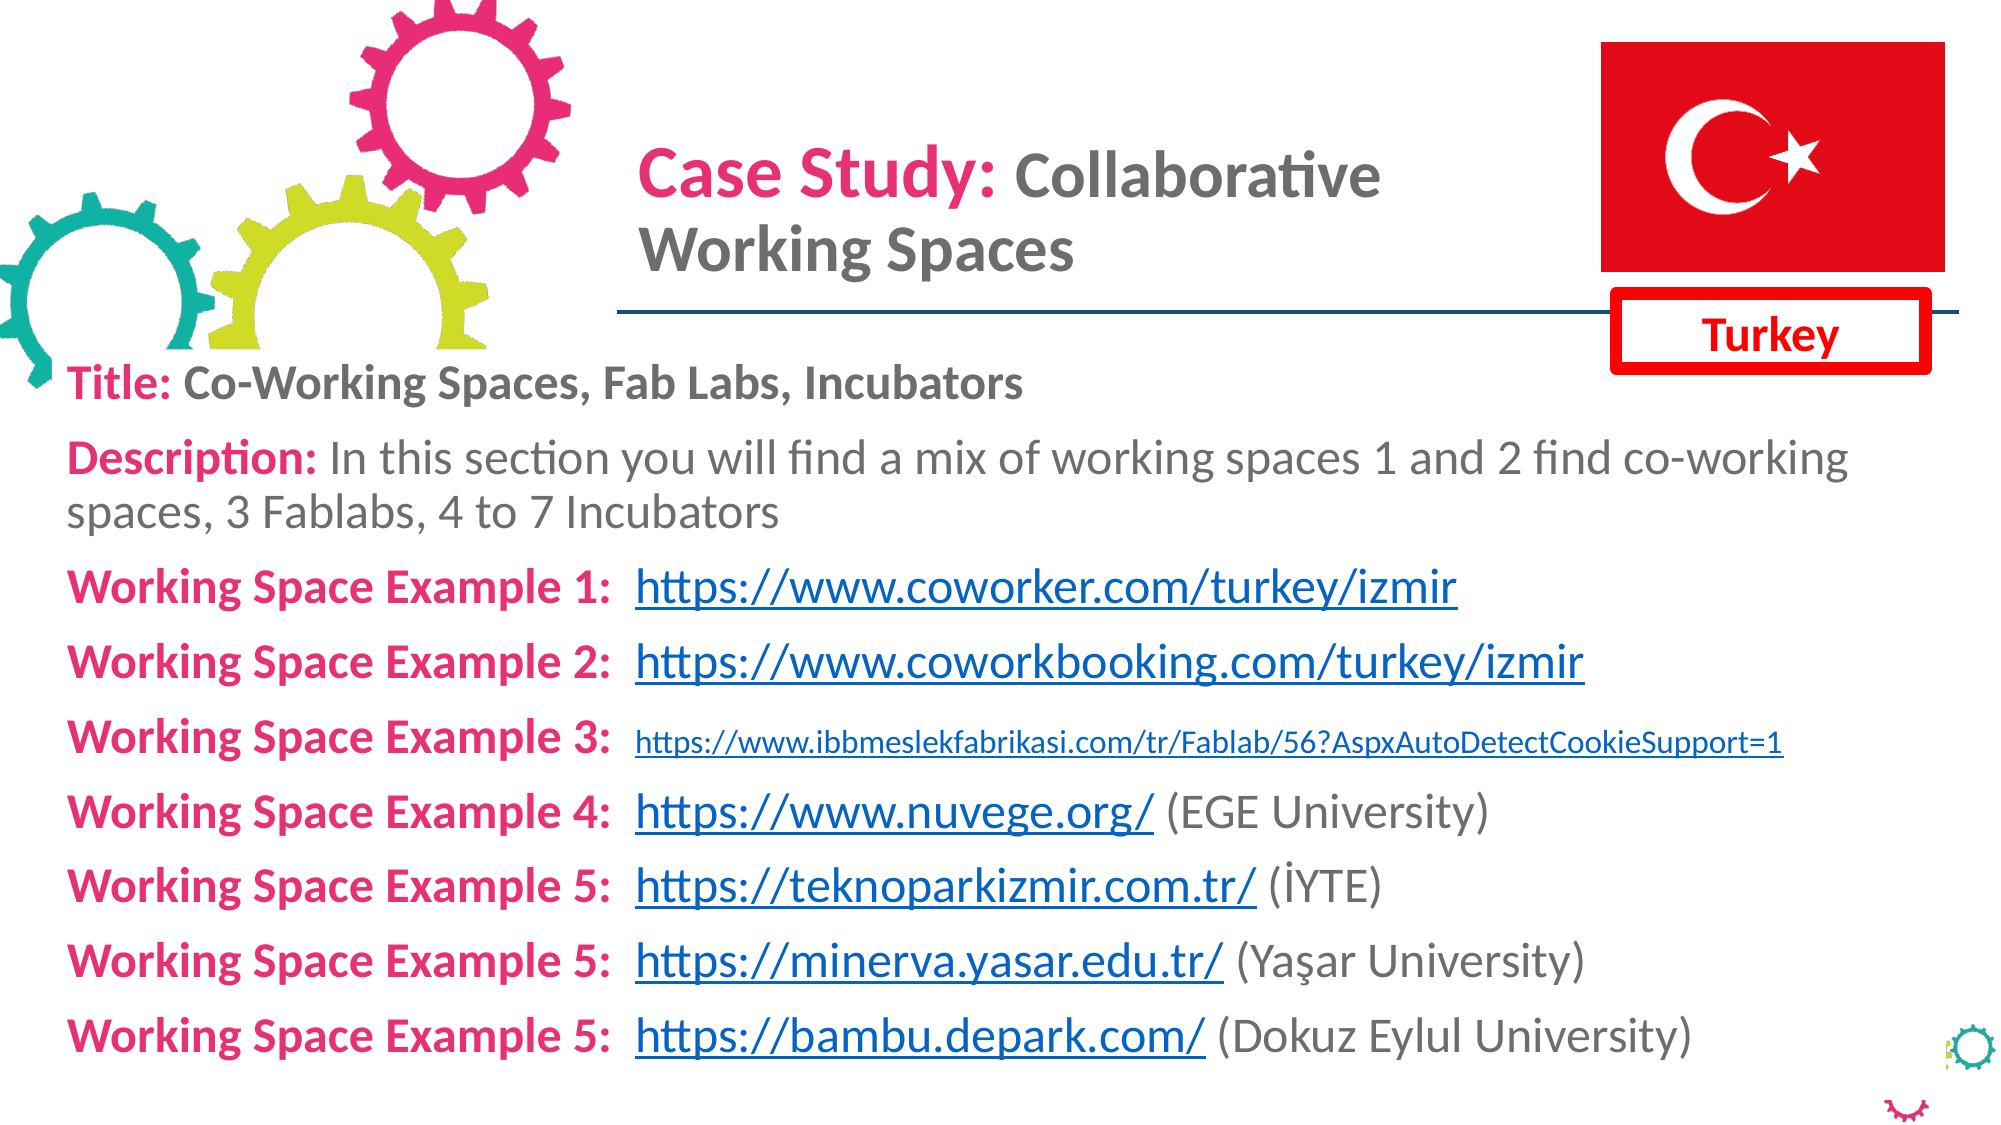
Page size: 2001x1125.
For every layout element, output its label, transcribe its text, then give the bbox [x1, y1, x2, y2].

list Case Study: Collaborative Working Spaces [623, 125, 1550, 294]
text_box Turkey [1616, 293, 1926, 369]
picture [1601, 42, 1945, 272]
list Title: Co-Working Spaces, Fab Labs, Incubators Description: In this section you will find a mix of working spaces 1 and 2 find co-working spaces, 3 Fablabs, 4 to 7 Incubators Working Space Example 1: https://www.coworker.com/turkey/izmir Working Space Example 2: https://www.coworkbooking.com/turkey/izmir Working Space Example 3: https://www.ibbmeslekfabrikasi.com/tr/Fablab/56?AspxAutoDetectCookieSupport=1 Working Space Example 4: https://www.nuvege.org/ (EGE University) Working Space Example 5: https://teknoparkizmir.com.tr/ (İYTE) Working Space Example 5: https://minerva.yasar.edu.tr/ (Yaşar University) Working Space Example 5: https://bambu.depark.com/ (Dokuz Eylul University) [51, 349, 1947, 1100]
picture [1865, 1009, 2001, 1125]
picture [0, 0, 666, 398]
